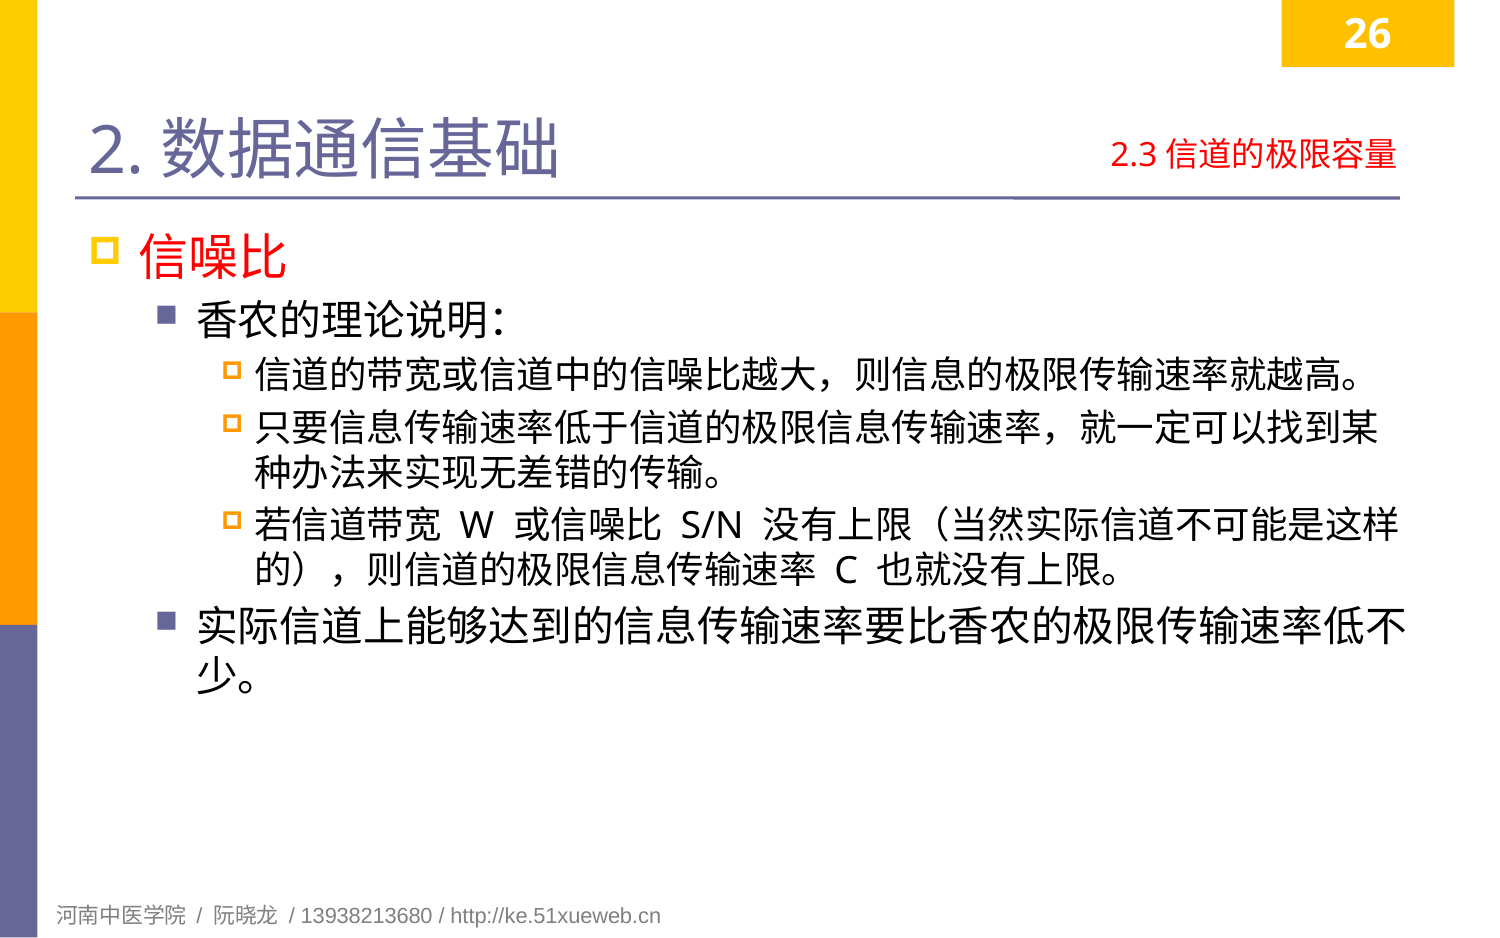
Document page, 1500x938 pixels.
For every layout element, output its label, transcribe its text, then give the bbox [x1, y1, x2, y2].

list 信噪比 香农的理论说明： 信道的带宽或信道中的信噪比越大，则信息的极限传输速率就越高。 只要信息传输速率低于信道的极限信息传输速率，就一定可以找到某种办法来实现无差错的传输。 若信道带宽 W 或信噪比 S/N 没有上限（当然实际信道不可能是这样的），则信道的极限信息传输速率 C 也就没有上限。 实际信道上能够达到的信息传输速率要比香农的极限传输速率低不少。 [75, 218, 1425, 839]
list 2.3信道的极限容量 [939, 126, 1412, 186]
slide_number 26 [1281, 0, 1455, 68]
title 2.数据通信基础 [75, 37, 1425, 194]
